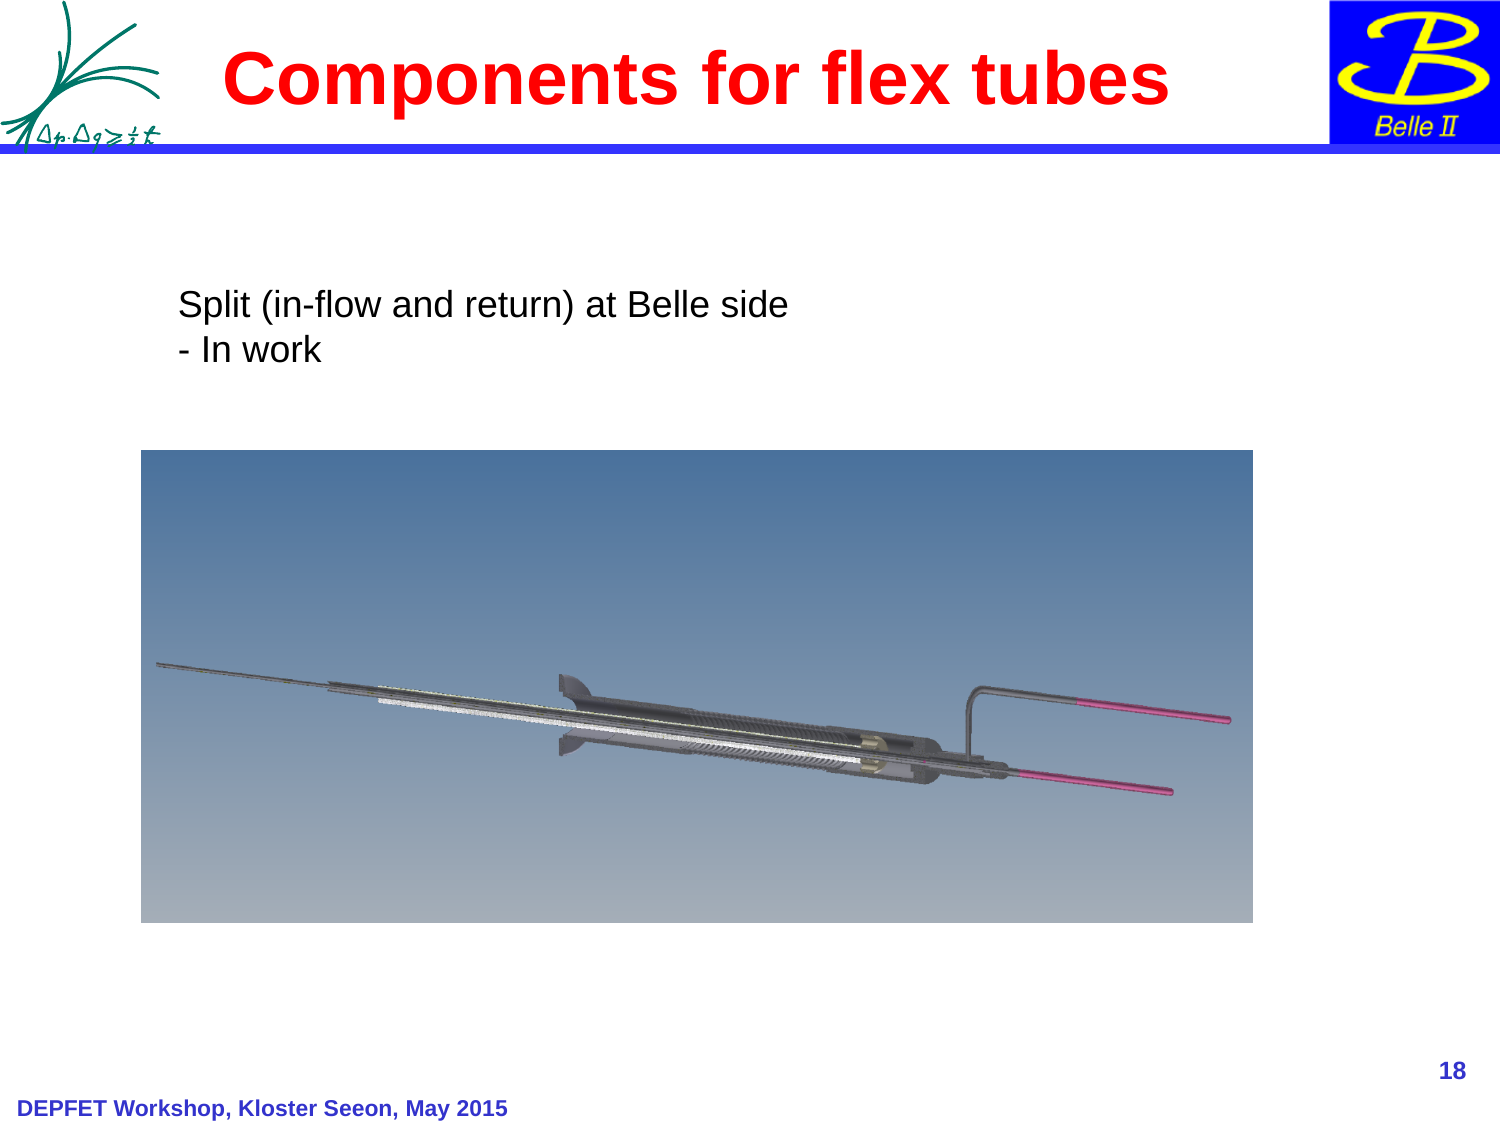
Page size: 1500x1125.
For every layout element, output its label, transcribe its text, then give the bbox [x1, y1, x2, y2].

picture [141, 450, 1254, 924]
title Components for flex tubes [206, 0, 1188, 150]
picture [1328, 0, 1500, 144]
slide_number 18 [1405, 1046, 1500, 1125]
text_box Split (in-flow and return) at Belle side - In work [163, 273, 805, 378]
